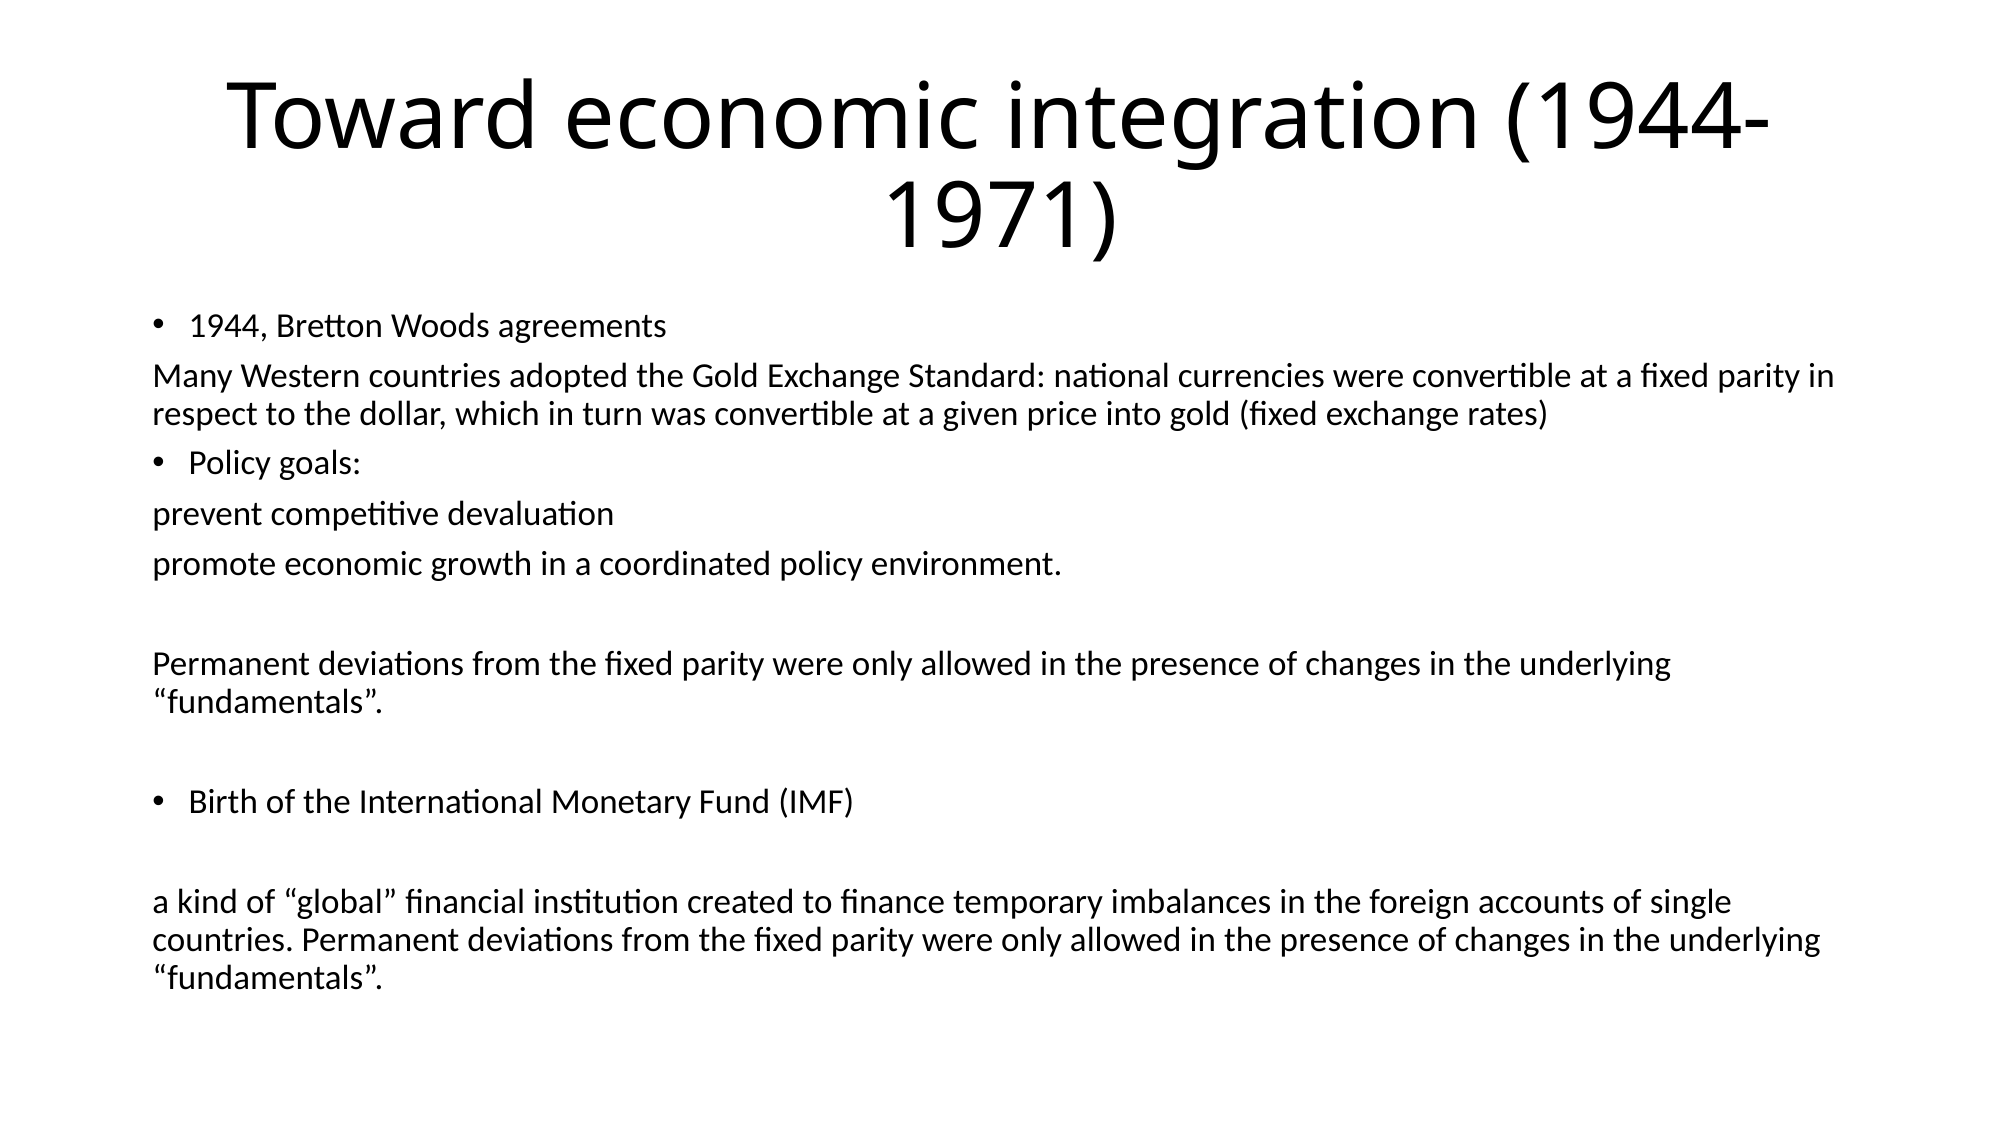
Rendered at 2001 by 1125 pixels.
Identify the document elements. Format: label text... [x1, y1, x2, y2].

list 1944, Bretton Woods agreements Many Western countries adopted the Gold Exchange Standard: national currencies were convertible at a fixed parity in respect to the dollar, which in turn was convertible at a given price into gold (fixed exchange rates) Policy goals: prevent competitive devaluation promote economic growth in a coordinated policy environment. Permanent deviations from the fixed parity were only allowed in the presence of changes in the underlying “fundamentals”. Birth of the International Monetary Fund (IMF) a kind of “global” financial institution created to finance temporary imbalances in the foreign accounts of single countries. Permanent deviations from the fixed parity were only allowed in the presence of changes in the underlying “fundamentals”. [137, 299, 1863, 1014]
title Toward economic integration (1944-1971) [137, 59, 1863, 278]
